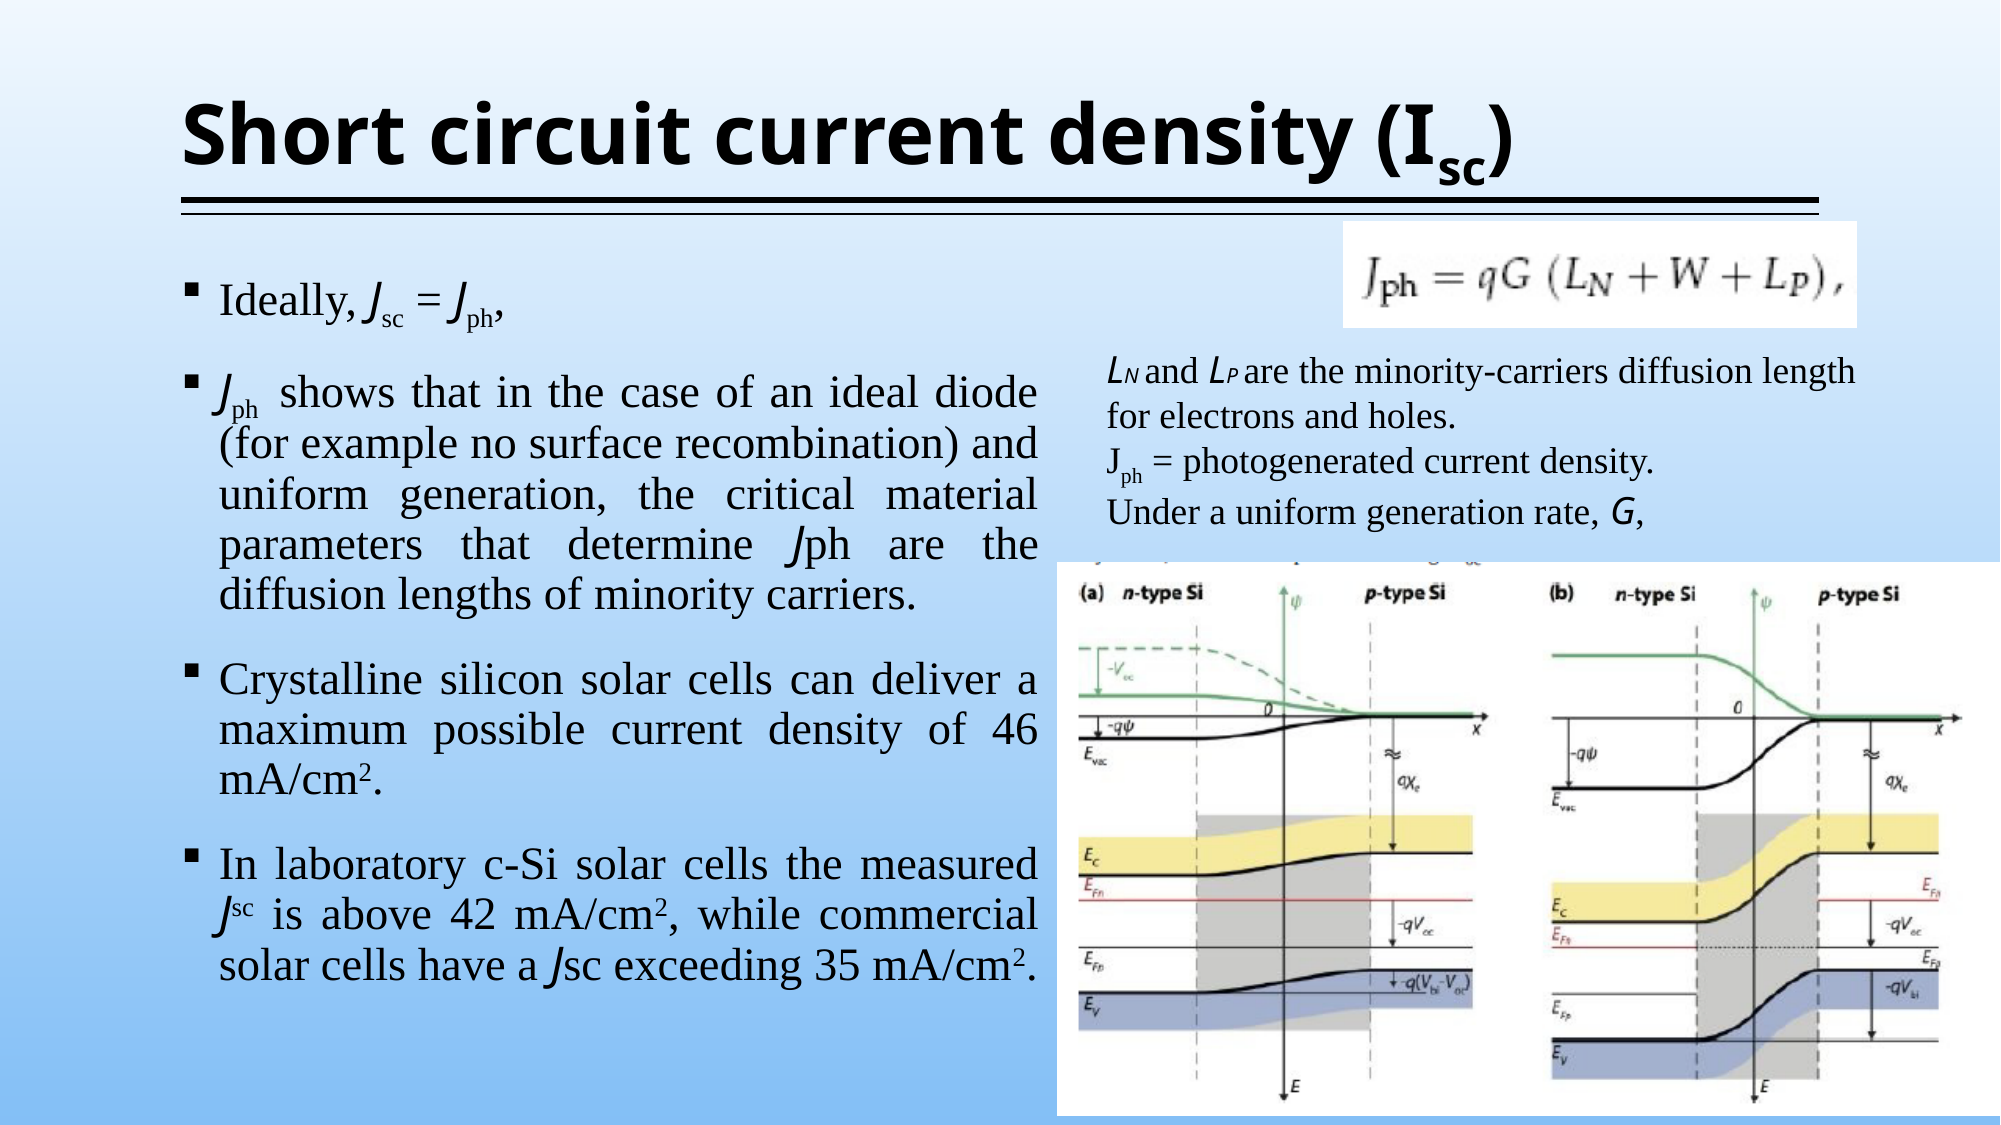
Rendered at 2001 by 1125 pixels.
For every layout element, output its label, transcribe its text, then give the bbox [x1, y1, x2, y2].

picture [1343, 221, 1857, 328]
list Ideally, Jsc = Jph, Jph shows that in the case of an ideal diode (for example no surface recombination) and uniform generation, the critical material parameters that determine Jph are the diffusion lengths of minority carriers. Crystalline silicon solar cells can deliver a maximum possible current density of 46 mA/cm2. In laboratory c-Si solar cells the measured Jsc is above 42 mA/cm2, while commercial solar cells have a Jsc exceeding 35 mA/cm2. [181, 262, 1040, 1013]
title Short circuit current density (Isc) [181, 12, 1819, 193]
text_box LN and LP are the minority-carriers diffusion length for electrons and holes. Jph = photogenerated current density. Under a uniform generation rate, G, [1091, 338, 2000, 540]
picture [1057, 562, 2000, 1116]
